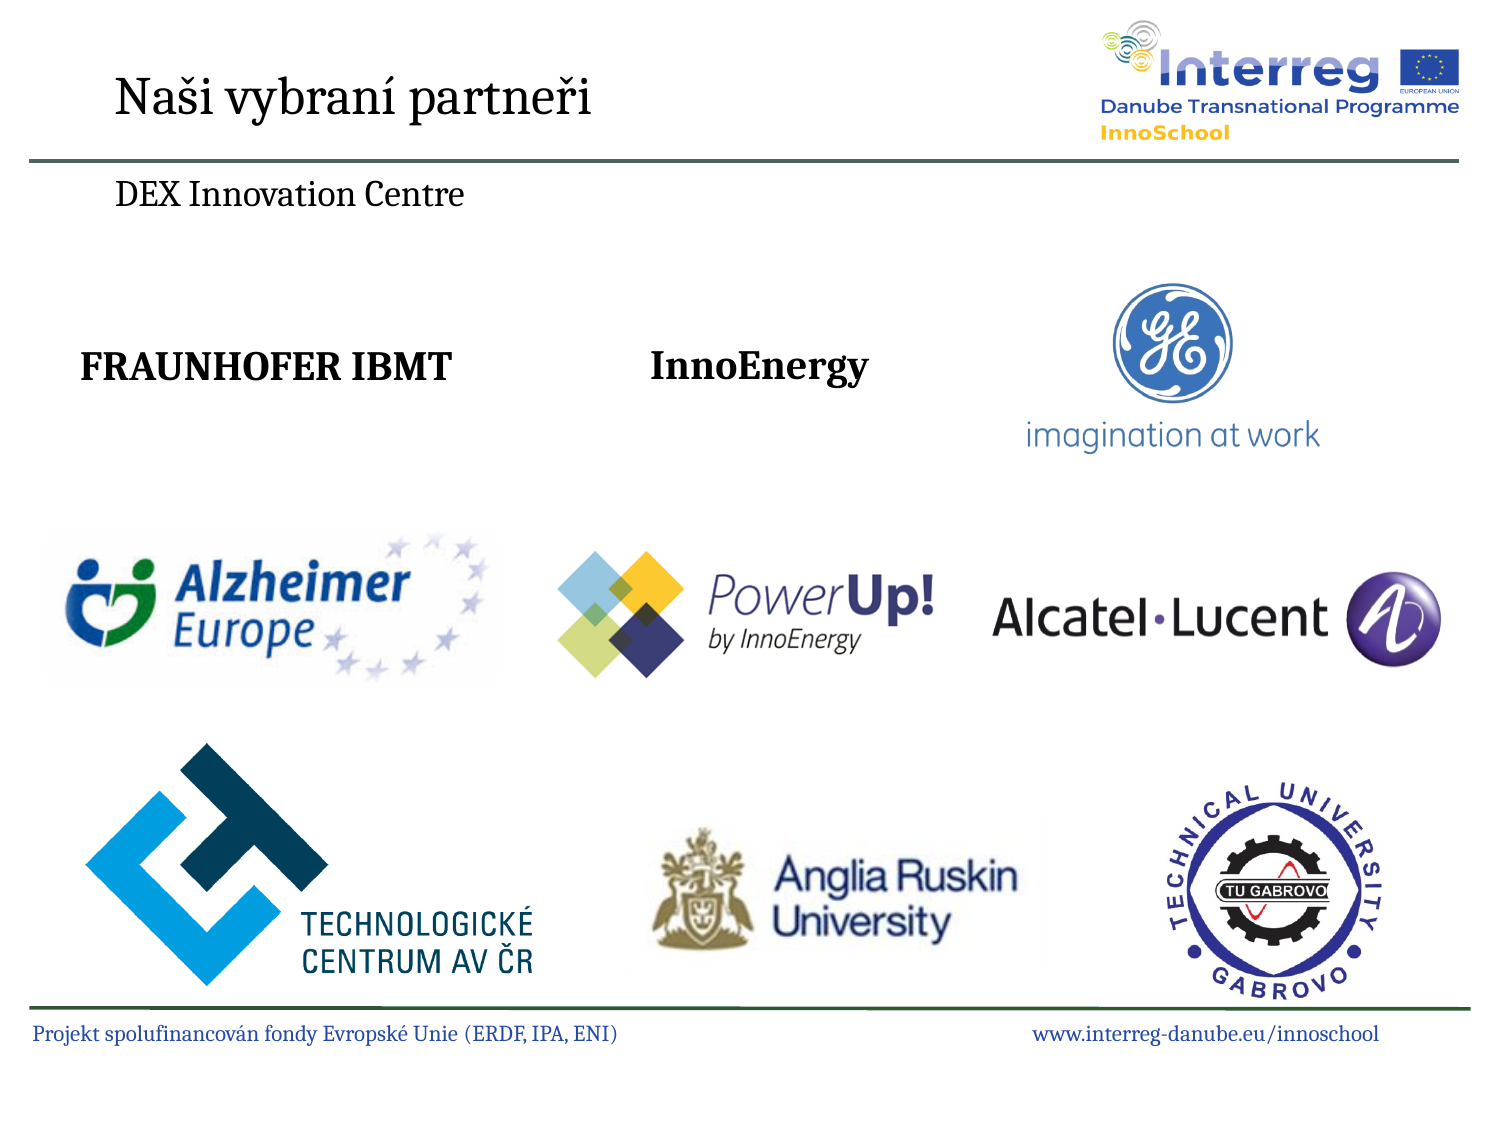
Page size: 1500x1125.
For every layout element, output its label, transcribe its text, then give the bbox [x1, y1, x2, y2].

picture [84, 742, 532, 987]
picture [524, 925, 532, 932]
text_box Naši vybraní partneři [100, 52, 1070, 133]
picture [620, 814, 1044, 971]
text_box DEX Innovation Centre [100, 176, 1376, 222]
picture [990, 569, 1442, 671]
picture [1080, 14, 1476, 151]
picture [522, 952, 528, 959]
text_box FRAUNHOFER IBMT [65, 331, 508, 396]
text_box InnoEnergy [585, 330, 934, 396]
picture [994, 252, 1351, 485]
picture [1140, 776, 1402, 1007]
picture [553, 533, 947, 681]
picture [44, 524, 500, 690]
text_box Projekt spolufinancován fondy Evropské Unie (ERDF, IPA, ENI) www.interreg-danube.eu/innoschool [17, 1011, 1471, 1099]
picture [524, 915, 532, 921]
